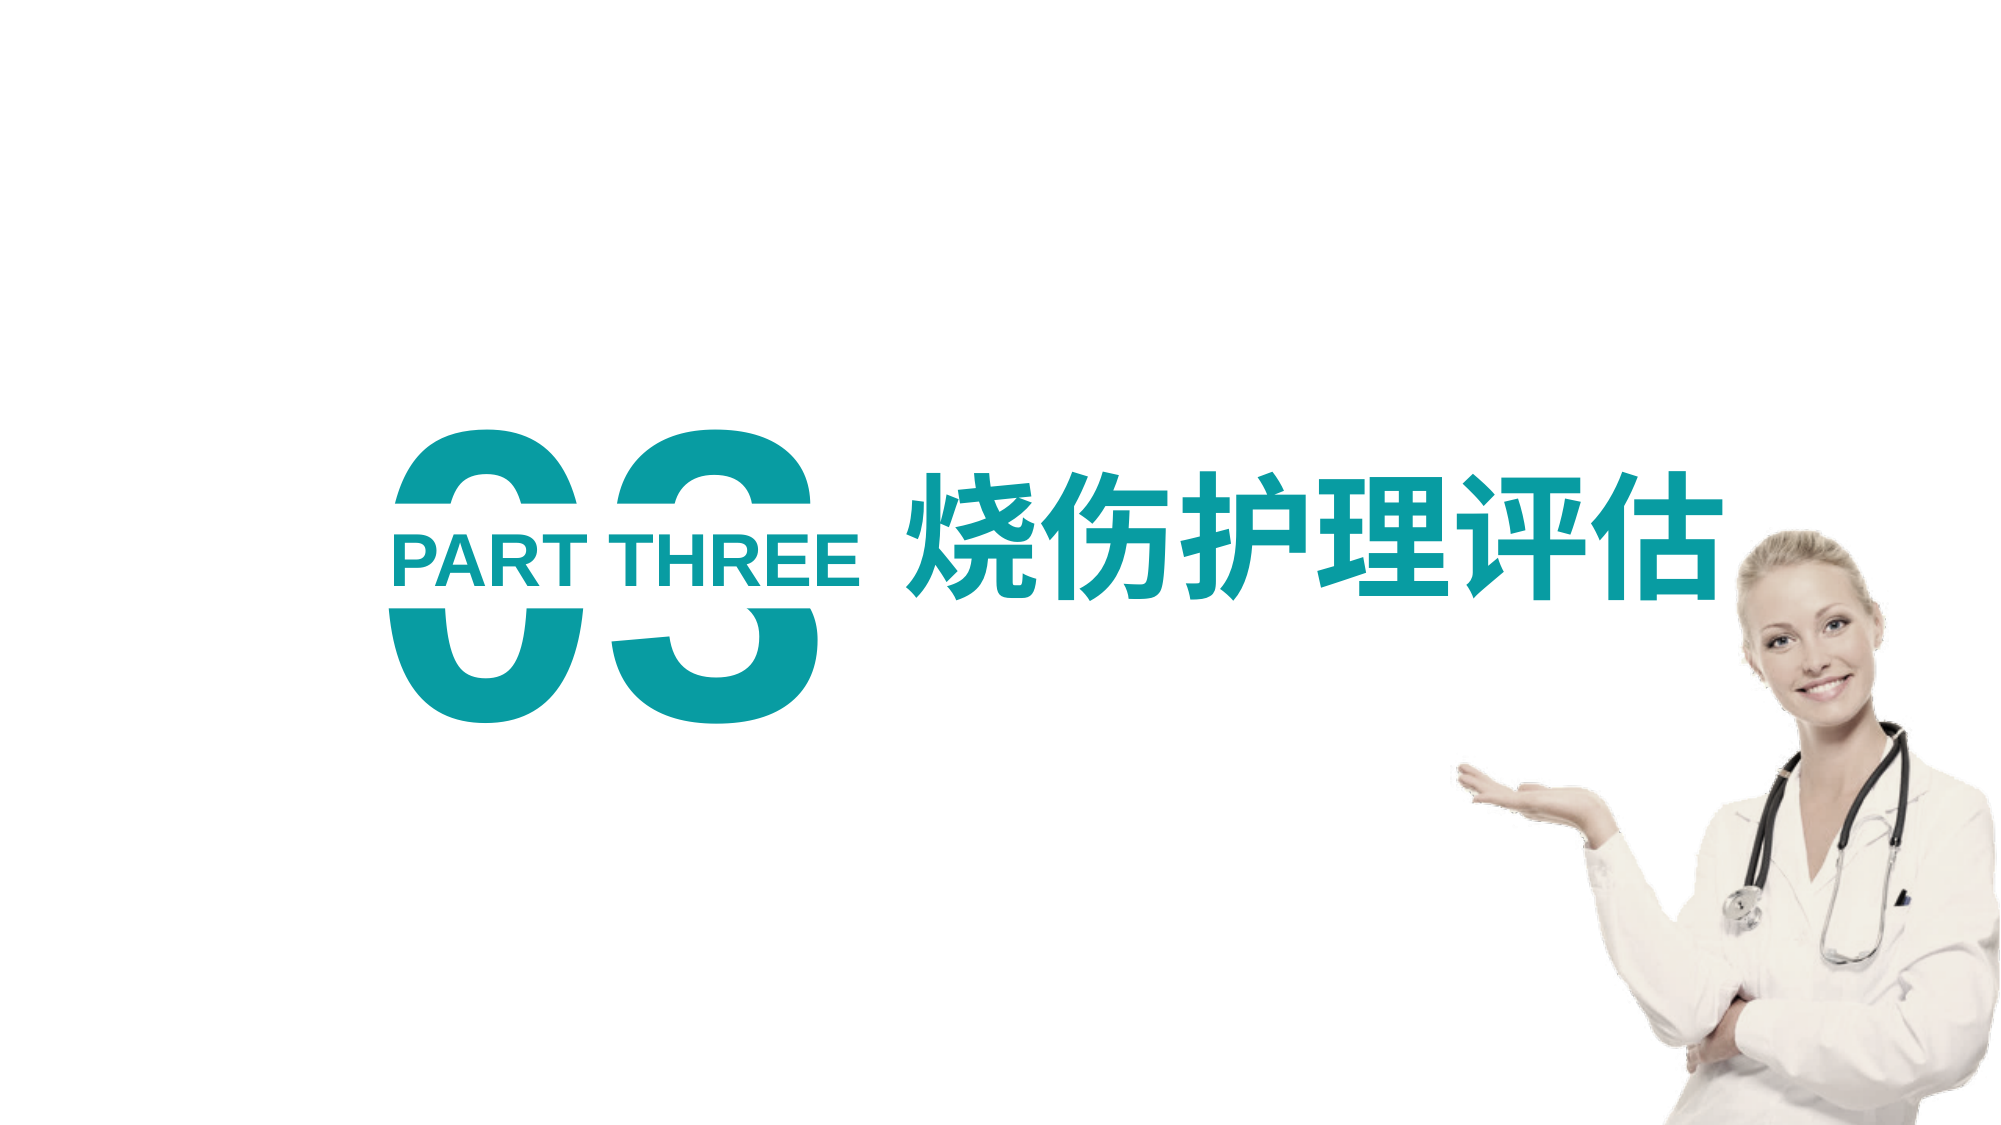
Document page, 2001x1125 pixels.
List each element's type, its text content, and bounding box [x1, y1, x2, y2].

text_box 烧伤护理评估 [887, 462, 2000, 651]
text_box 03 [257, 609, 948, 811]
text_box 03 [257, 297, 948, 503]
text_box PART THREE [249, 503, 887, 609]
picture [1413, 503, 2000, 1125]
